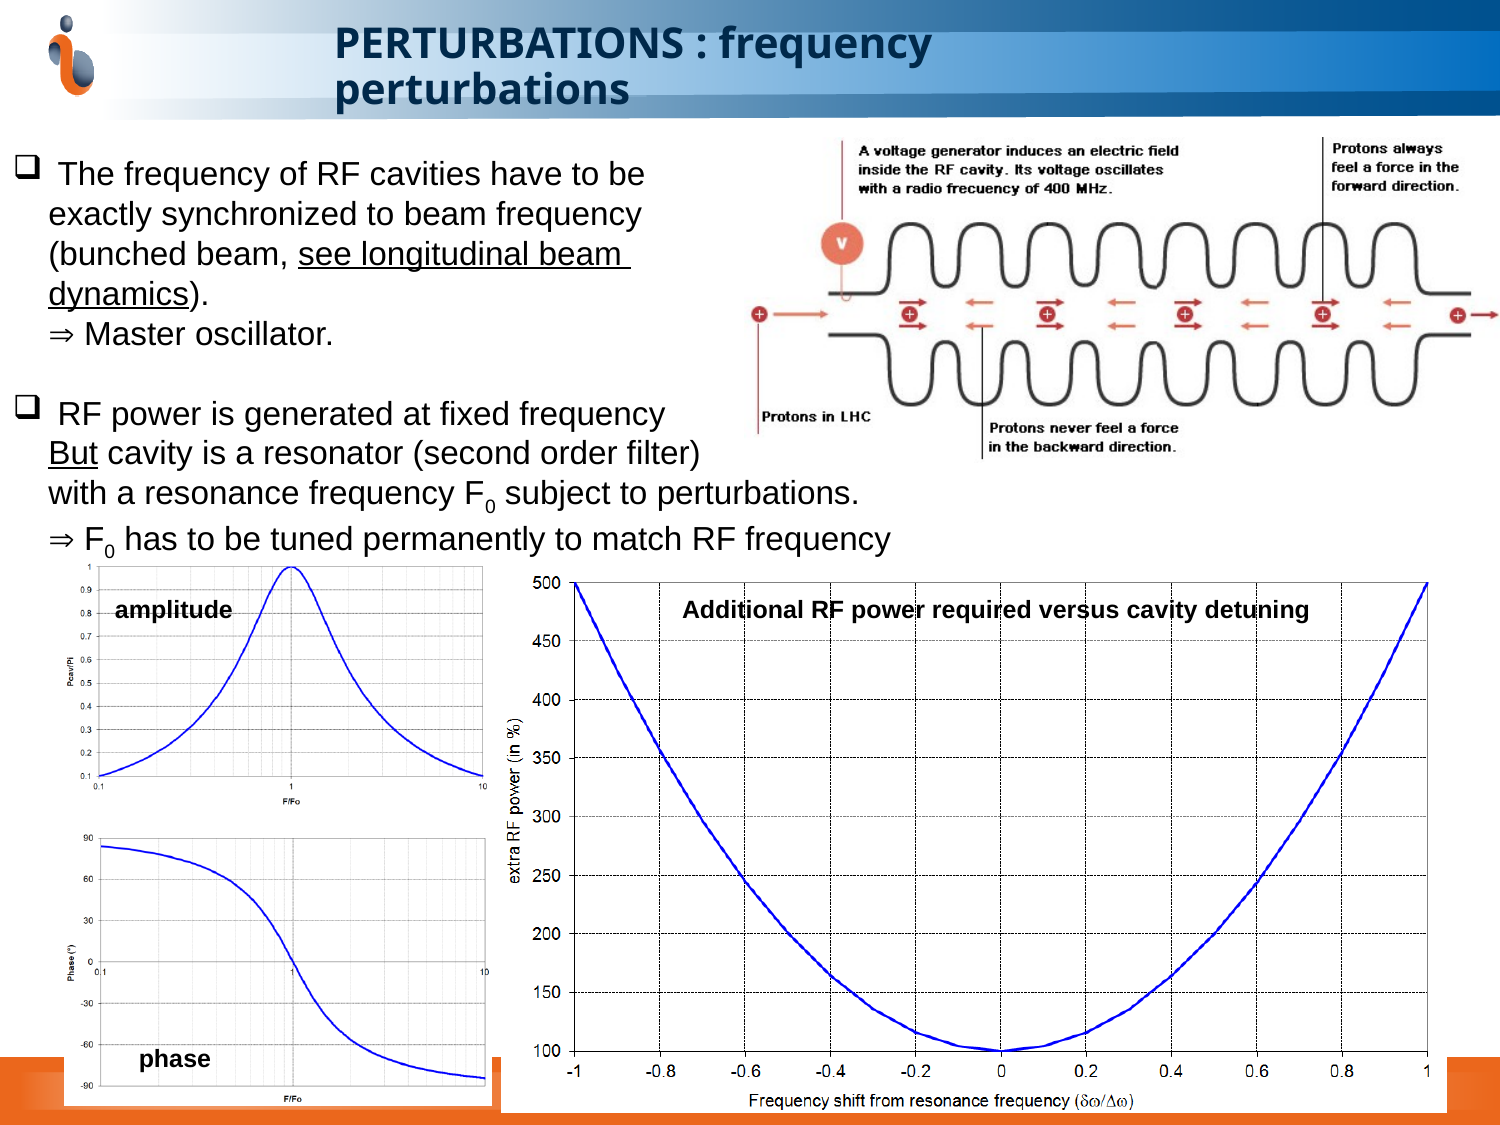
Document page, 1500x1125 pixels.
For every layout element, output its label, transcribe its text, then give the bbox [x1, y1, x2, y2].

picture [0, 0, 1500, 104]
picture [744, 137, 1500, 463]
text_box The frequency of RF cavities have to be exactly synchronized to beam frequency (bunched beam, see longitudinal beam dynamics).  Master oscillator. RF power is generated at fixed frequency But cavity is a resonator (second order filter) with a resonance frequency F0 subject to perturbations.  F0 has to be tuned permanently to match RF frequency [0, 104, 1500, 570]
picture [0, 560, 1500, 1125]
title PERTURBATIONS : frequency perturbations [318, 27, 1111, 104]
